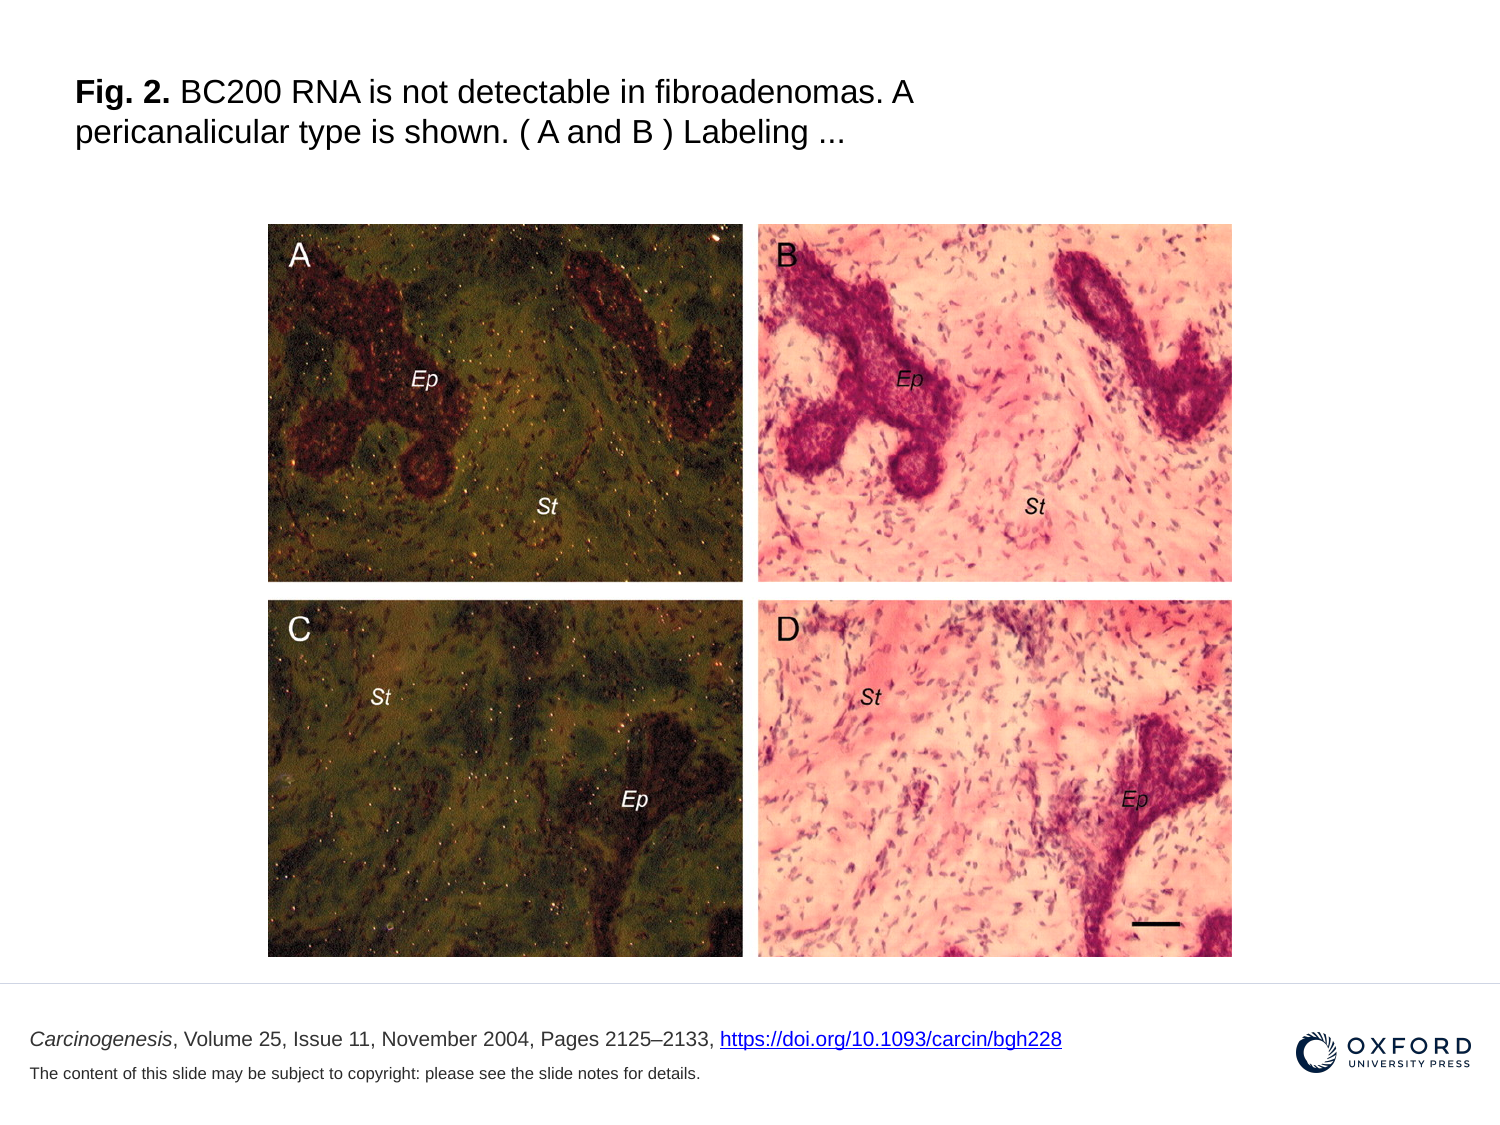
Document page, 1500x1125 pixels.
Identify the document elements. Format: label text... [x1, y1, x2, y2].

picture [268, 224, 1232, 957]
title Fig. 2. BC200 RNA is not detectable in fibroadenomas. A pericanalicular type is shown. ( A and B ) Labeling ... [75, 69, 1078, 171]
picture [1296, 1032, 1471, 1073]
footer Carcinogenesis, Volume 25, Issue 11, November 2004, Pages 2125–2133, https://doi.org/10.1093/carcin/bgh228 The content of this slide may be subject to copyright: please see the slide notes for details. [0, 983, 1260, 1125]
